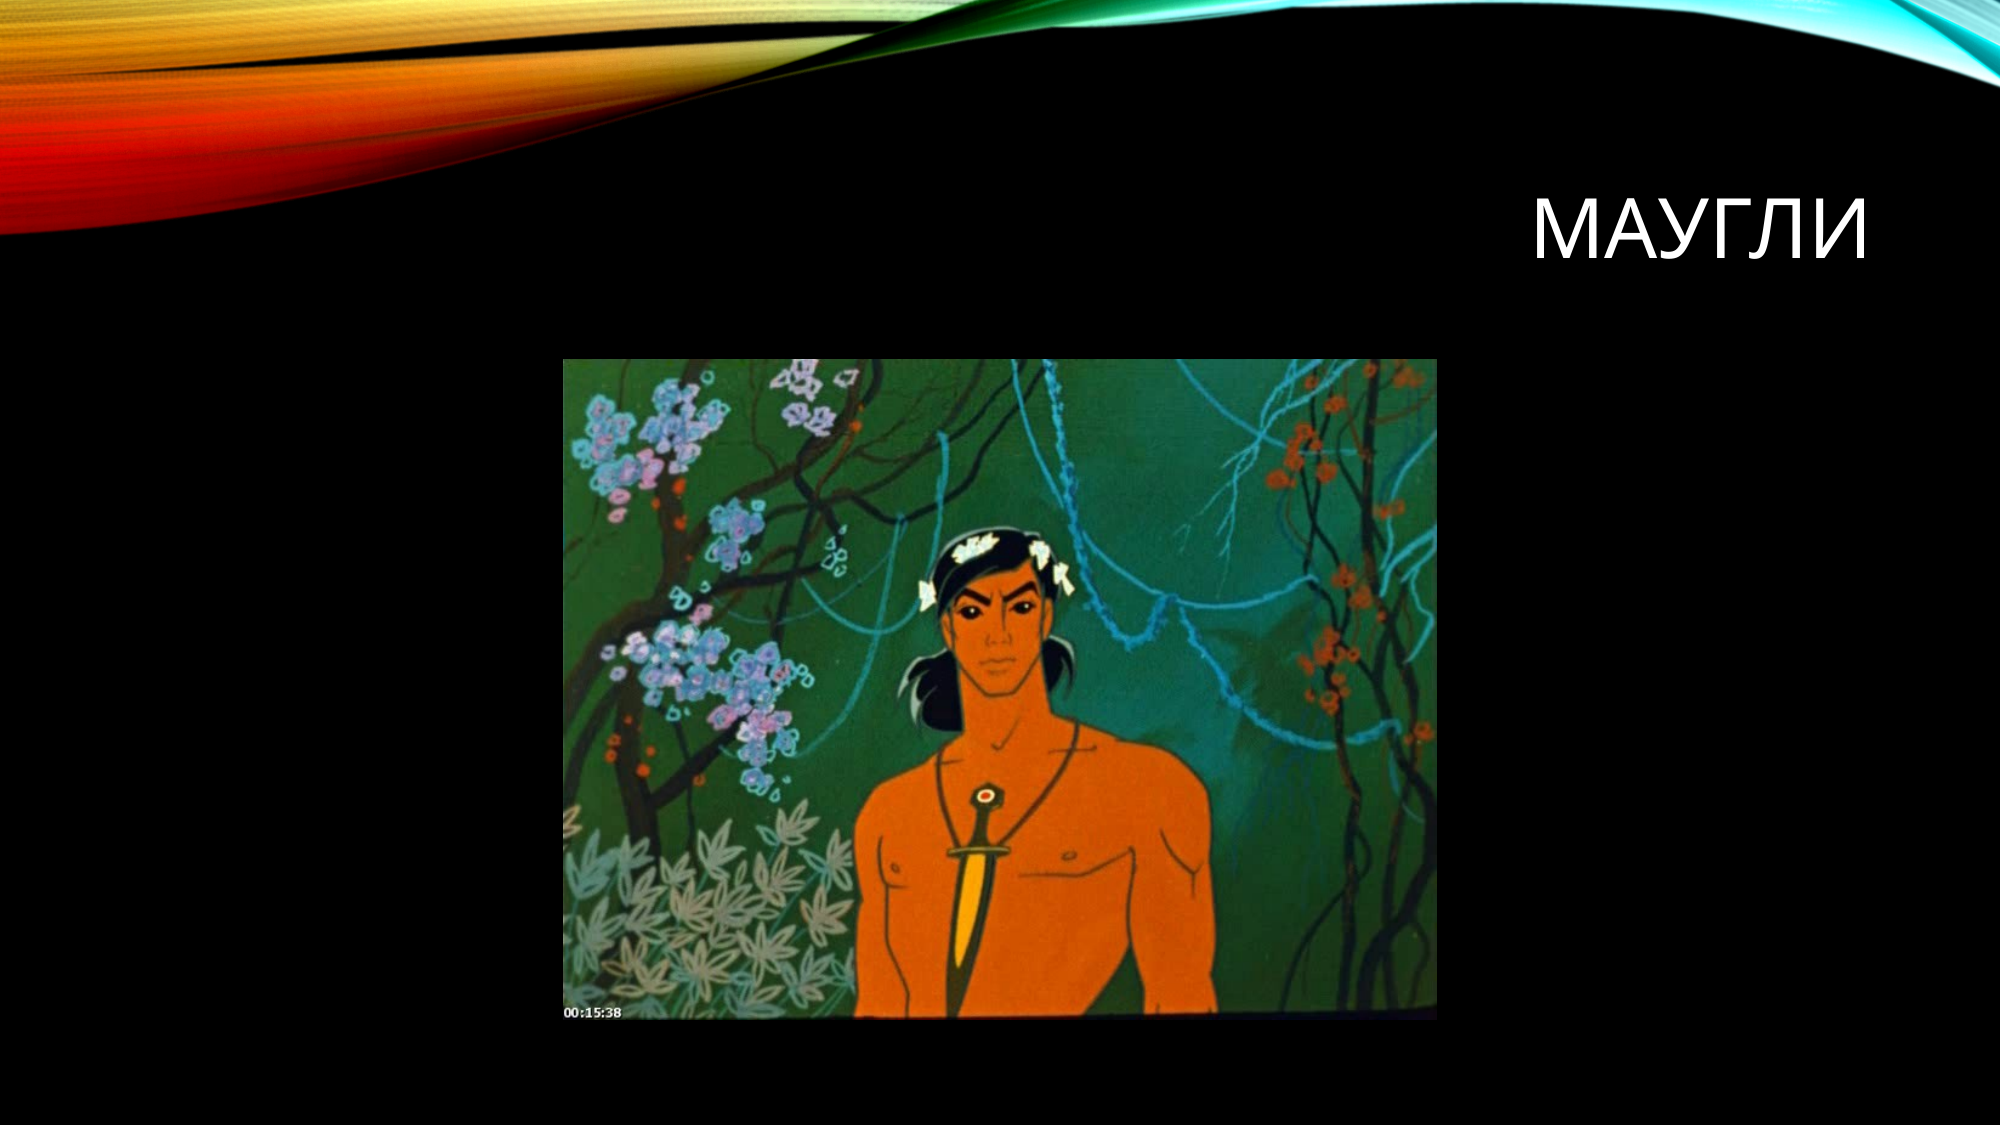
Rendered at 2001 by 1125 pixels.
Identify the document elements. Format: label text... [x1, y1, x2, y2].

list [562, 359, 1438, 1021]
picture [0, 0, 2000, 237]
title маугли [474, 125, 1888, 338]
